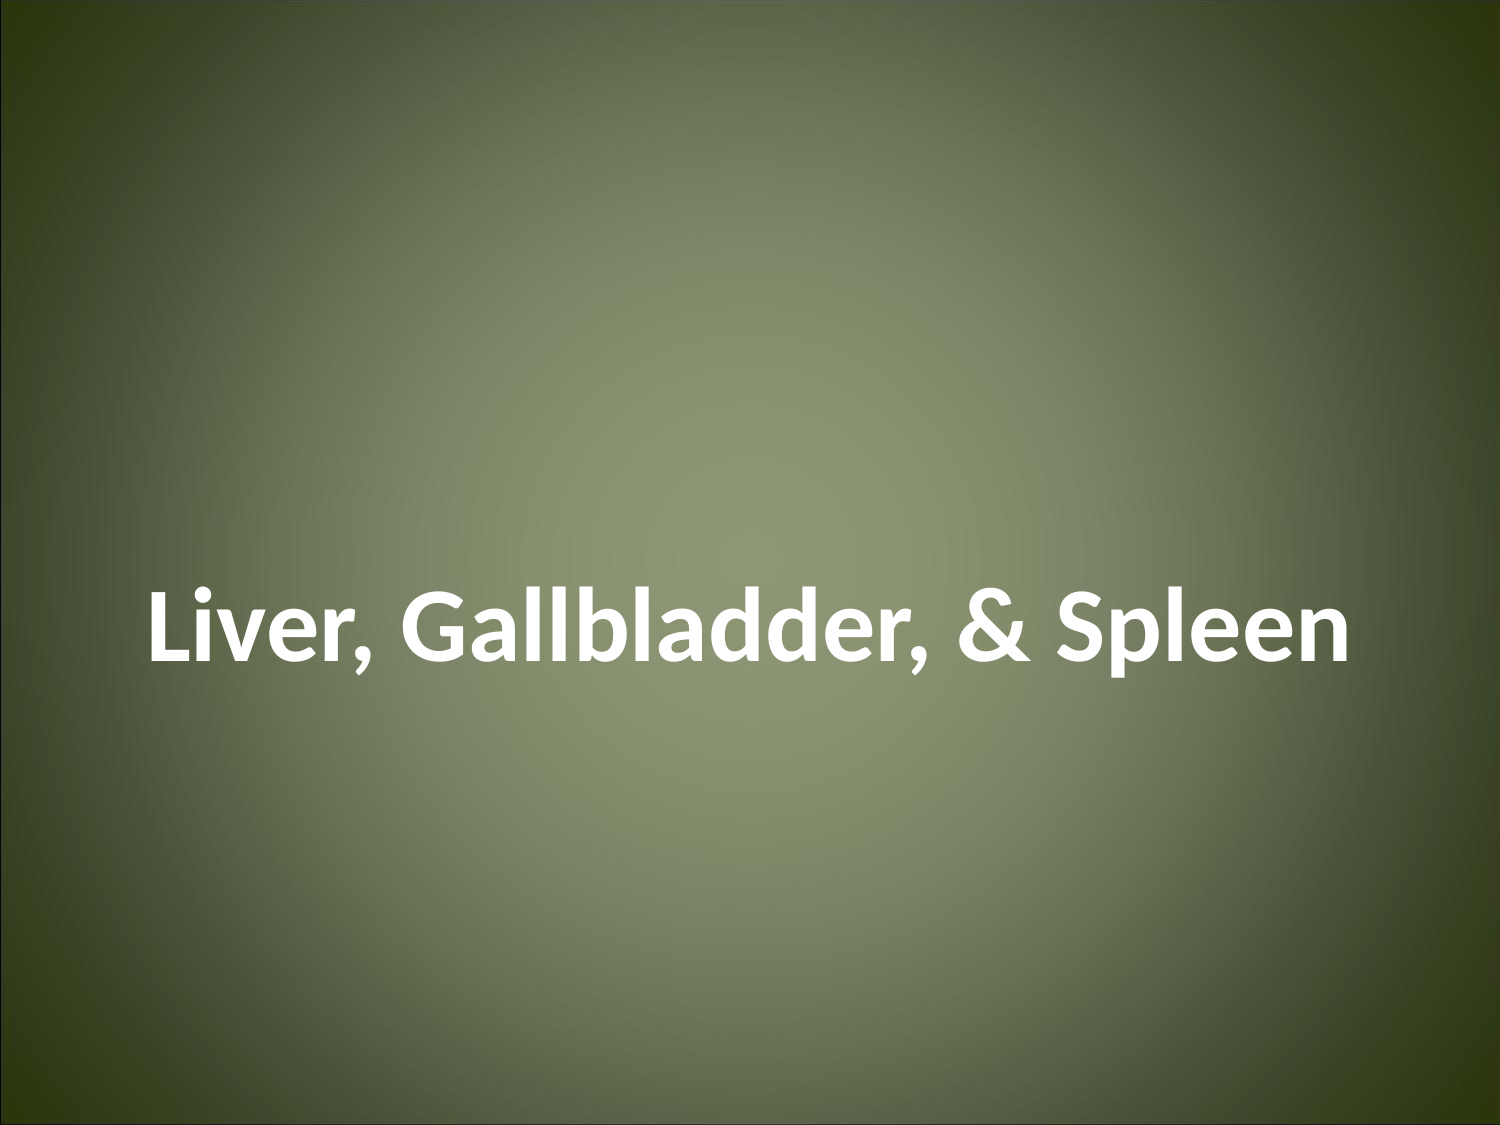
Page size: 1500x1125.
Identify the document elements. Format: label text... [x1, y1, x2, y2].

title Liver, Gallbladder, & Spleen [87, 287, 1413, 683]
picture [0, 0, 1500, 1125]
